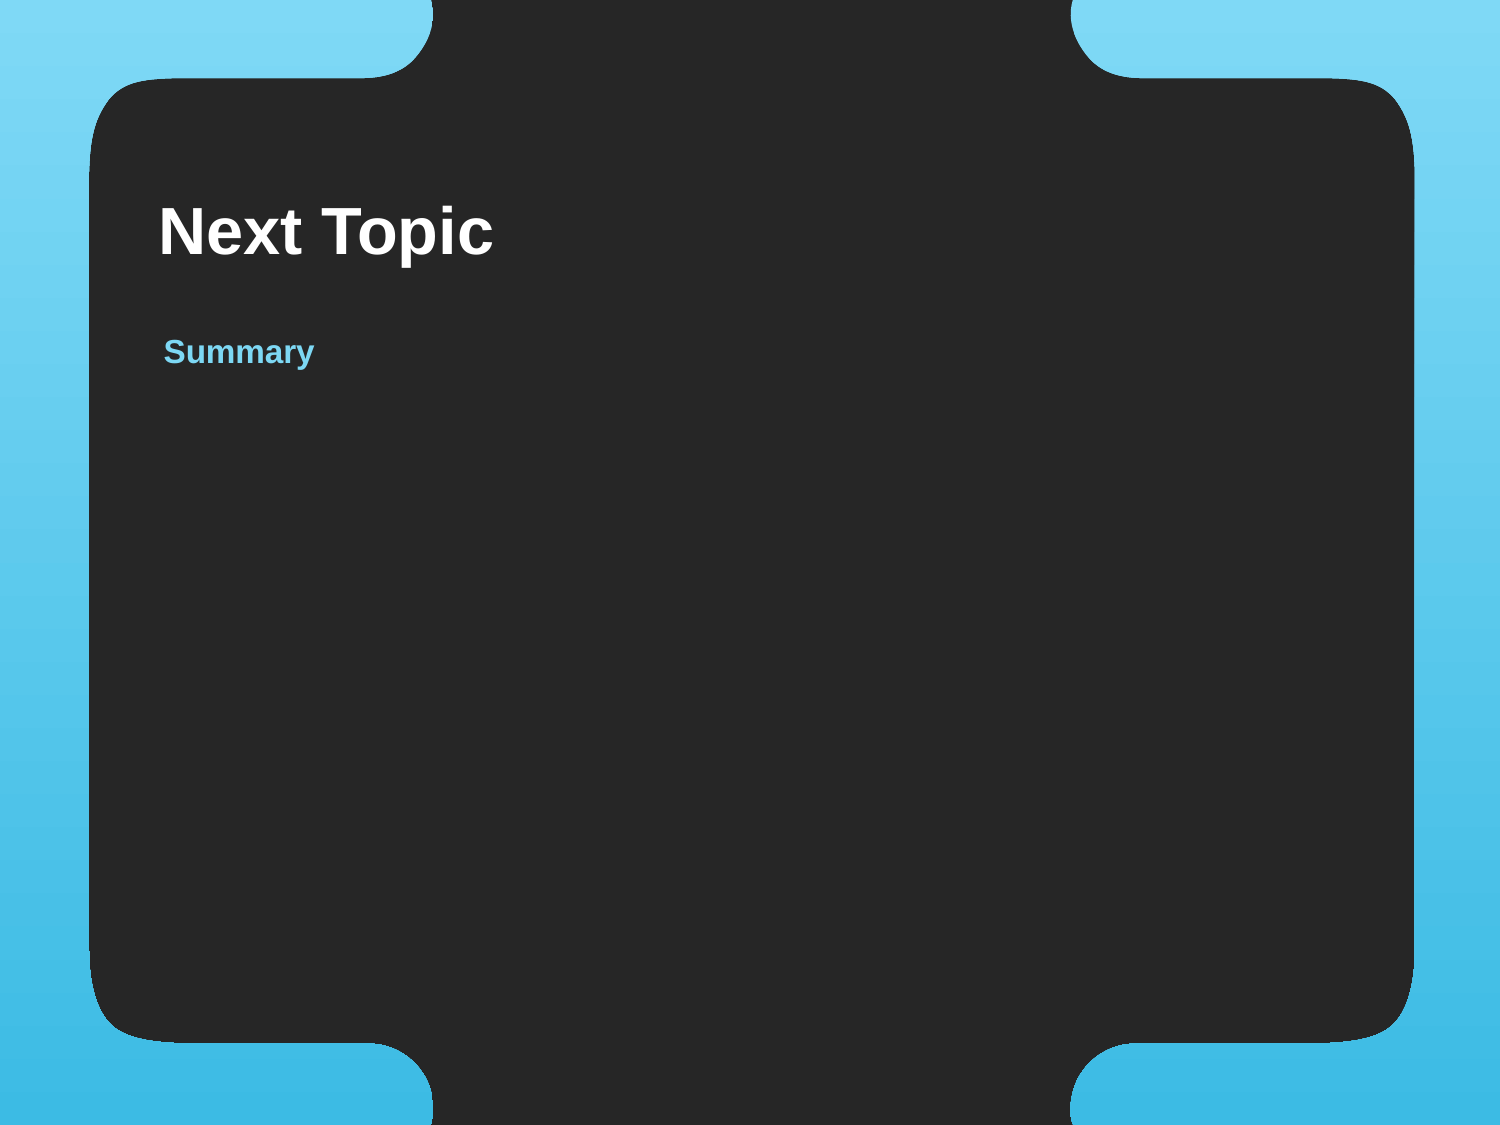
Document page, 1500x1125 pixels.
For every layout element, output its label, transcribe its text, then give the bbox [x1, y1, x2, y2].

title Next Topic [143, 174, 1419, 281]
list Summary [148, 322, 733, 423]
